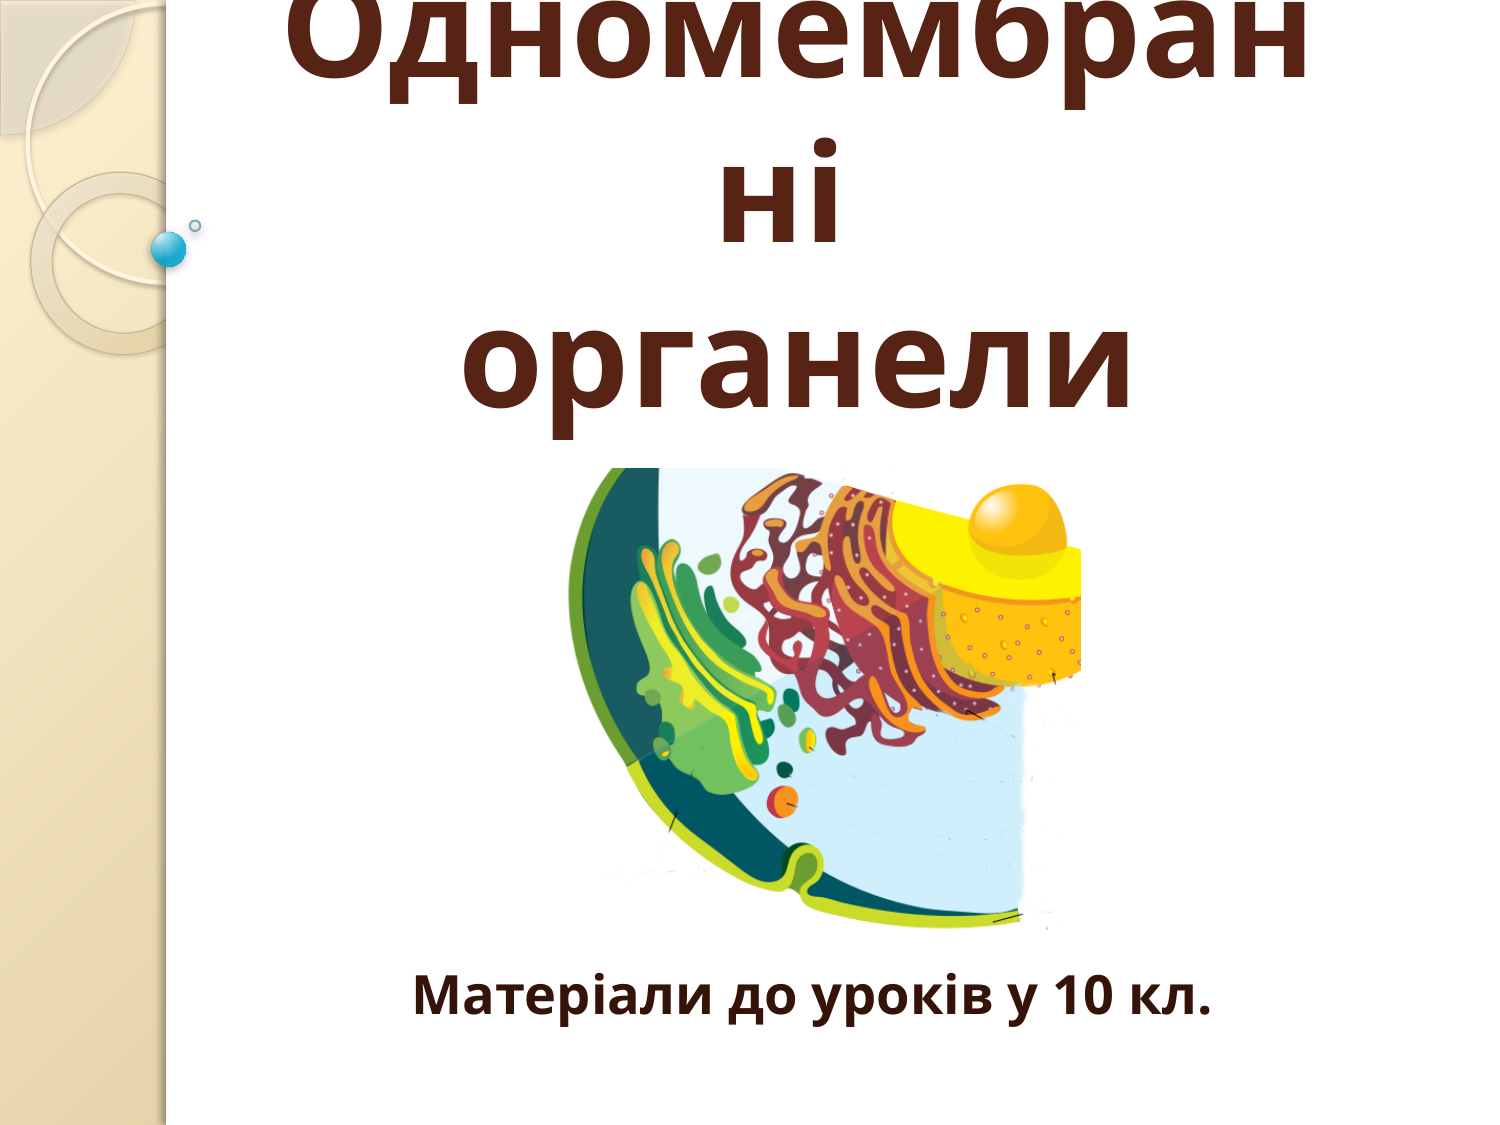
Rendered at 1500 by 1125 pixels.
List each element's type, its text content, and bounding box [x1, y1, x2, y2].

subtitle Матеріали до уроків у 10 кл. [316, 960, 1304, 1067]
title Одномембранні органели [234, 117, 1363, 443]
picture [562, 468, 1081, 938]
